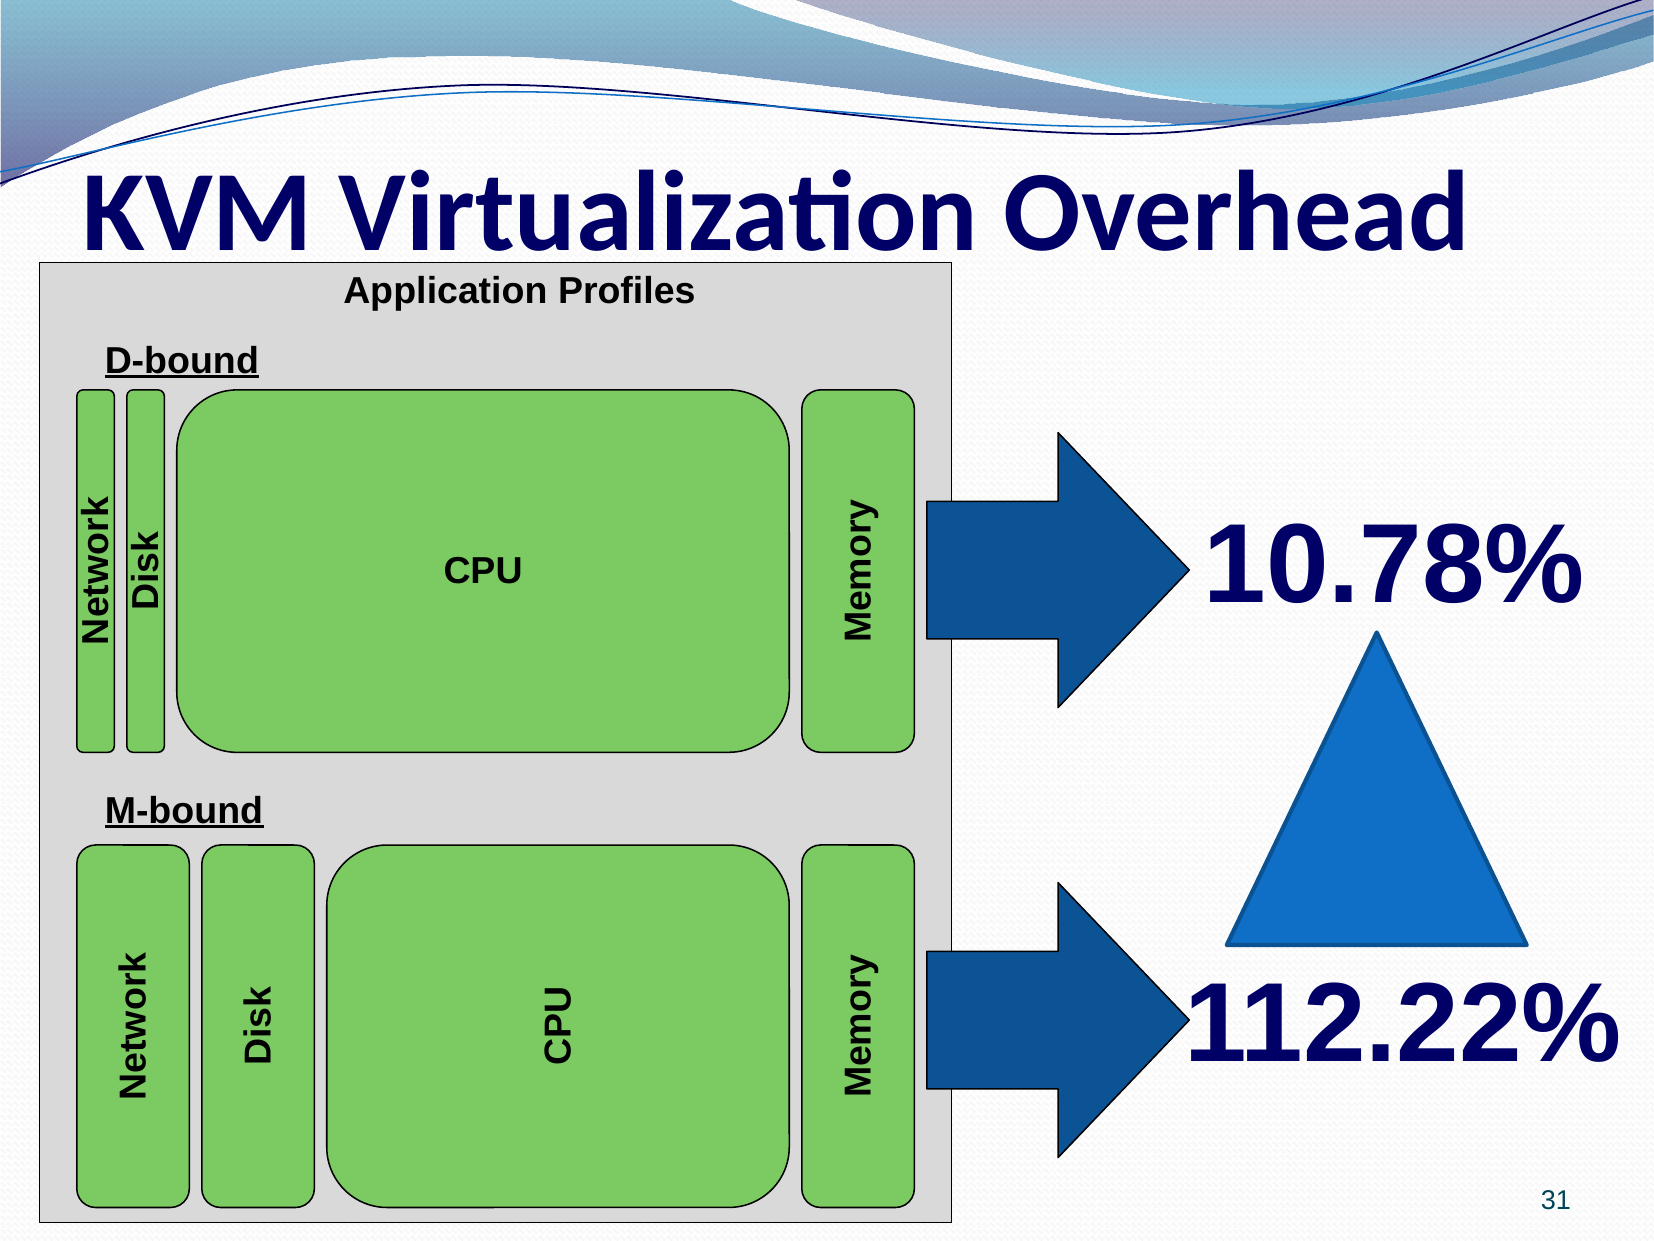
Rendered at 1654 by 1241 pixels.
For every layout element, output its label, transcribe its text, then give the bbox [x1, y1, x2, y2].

text_box 10.78% [1188, 495, 1600, 636]
text_box M-bound [90, 782, 279, 839]
text_box Network [76, 389, 115, 753]
text_box CPU [176, 389, 790, 753]
text_box Disk [126, 389, 165, 753]
text_box Network [76, 844, 190, 1208]
title KVM Virtualization Overhead [82, 127, 1571, 334]
text_box [39, 262, 952, 1223]
text_box Disk [201, 844, 315, 1208]
text_box Memory [801, 844, 915, 1208]
text_box [926, 882, 1169, 1158]
text_box CPU [326, 845, 790, 1208]
text_box 112.22% [1169, 953, 1638, 1094]
text_box Memory [801, 389, 915, 753]
text_box [926, 432, 1188, 708]
slide_number 31 [1433, 1149, 1571, 1216]
text_box [1224, 630, 1529, 948]
text_box D-bound [90, 332, 275, 389]
text_box Application Profiles [328, 262, 711, 320]
